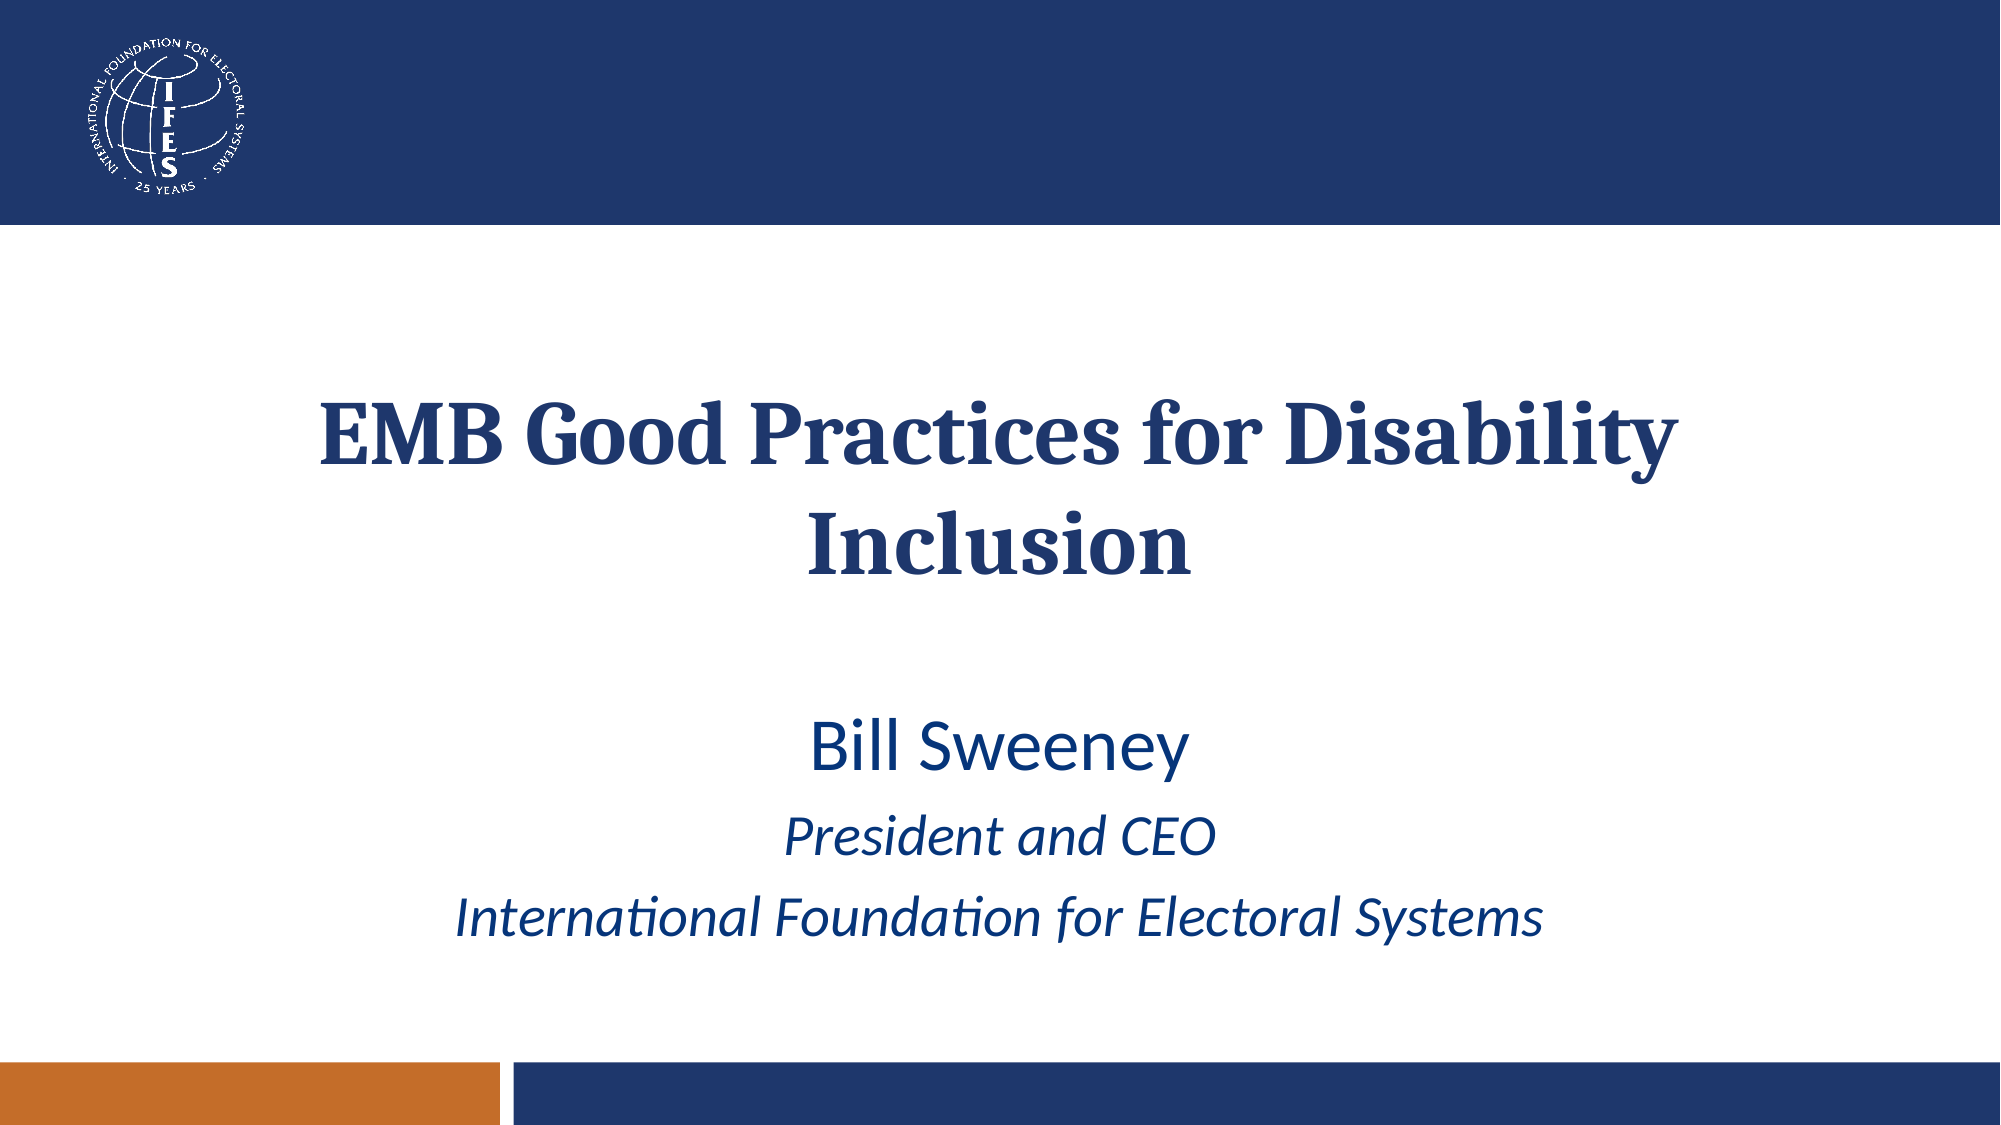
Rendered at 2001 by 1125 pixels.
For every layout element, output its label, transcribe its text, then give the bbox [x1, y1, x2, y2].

picture [87, 37, 245, 195]
title EMB Good Practices for Disability Inclusion [256, 362, 1744, 604]
subtitle Bill Sweeney President and CEO International Foundation for Electoral Systems [300, 687, 1700, 1000]
